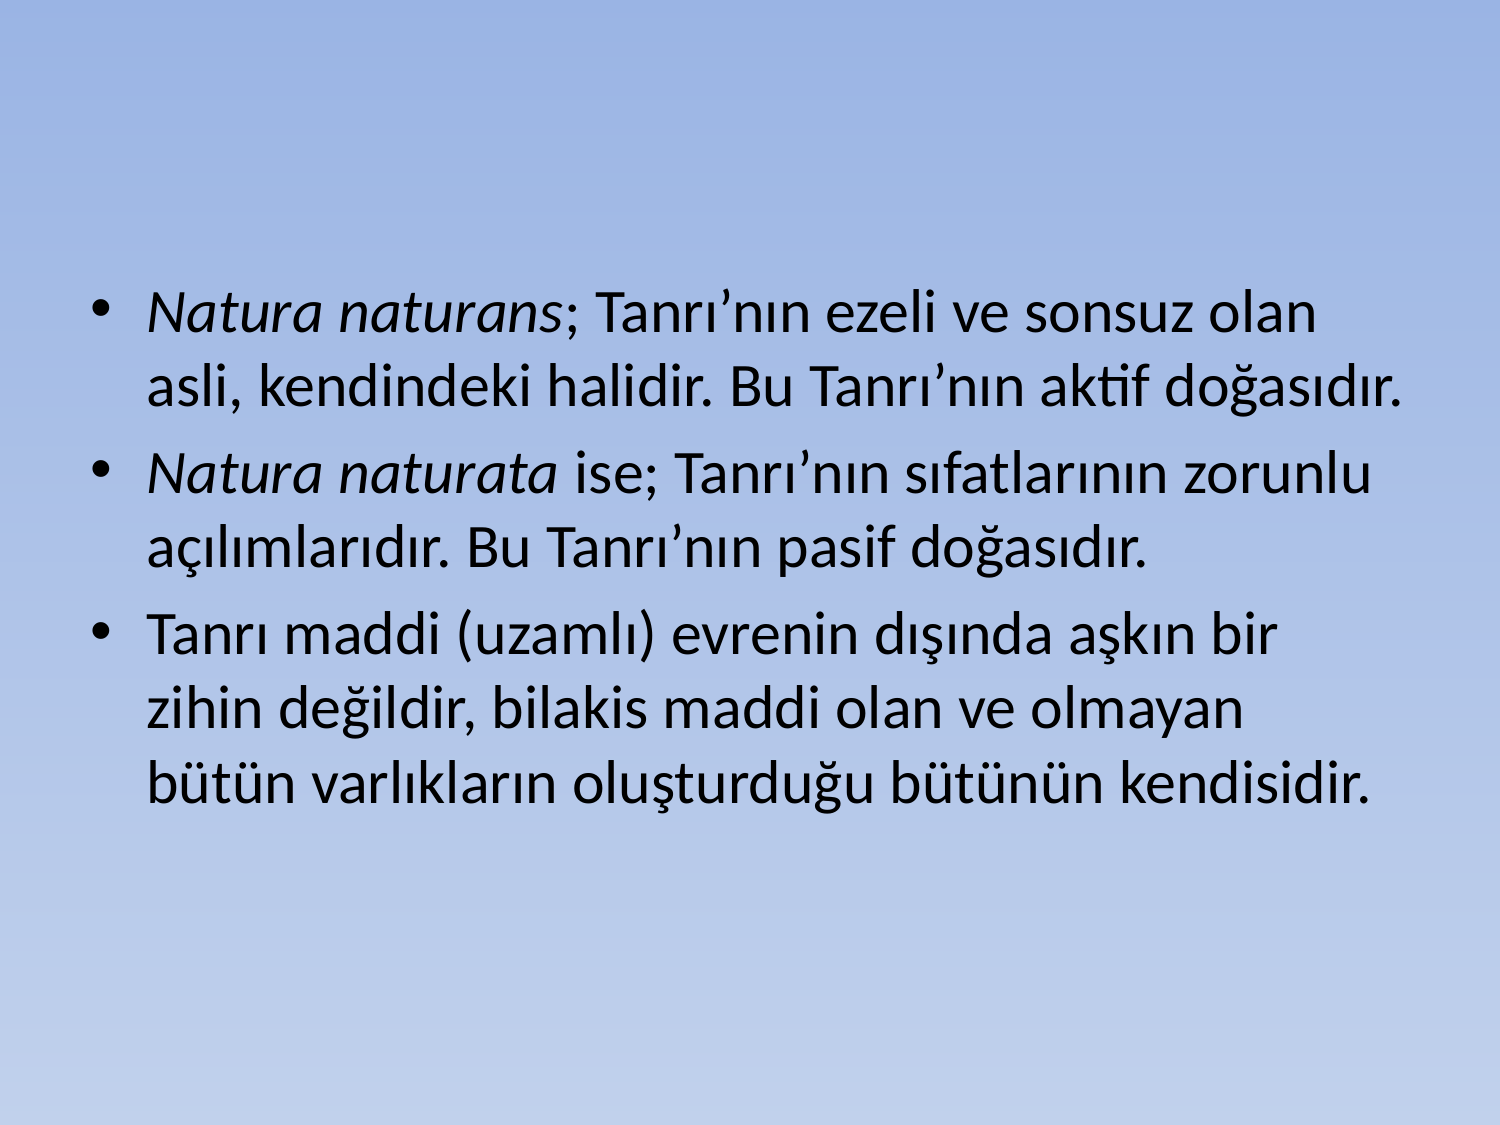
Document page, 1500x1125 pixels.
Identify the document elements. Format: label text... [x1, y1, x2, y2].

list Natura naturans; Tanrı’nın ezeli ve sonsuz olan asli, kendindeki halidir. Bu Tanrı’nın aktif doğasıdır. Natura naturata ise; Tanrı’nın sıfatlarının zorunlu açılımlarıdır. Bu Tanrı’nın pasif doğasıdır. Tanrı maddi (uzamlı) evrenin dışında aşkın bir zihin değildir, bilakis maddi olan ve olmayan bütün varlıkların oluşturduğu bütünün kendisidir. [75, 262, 1425, 1005]
